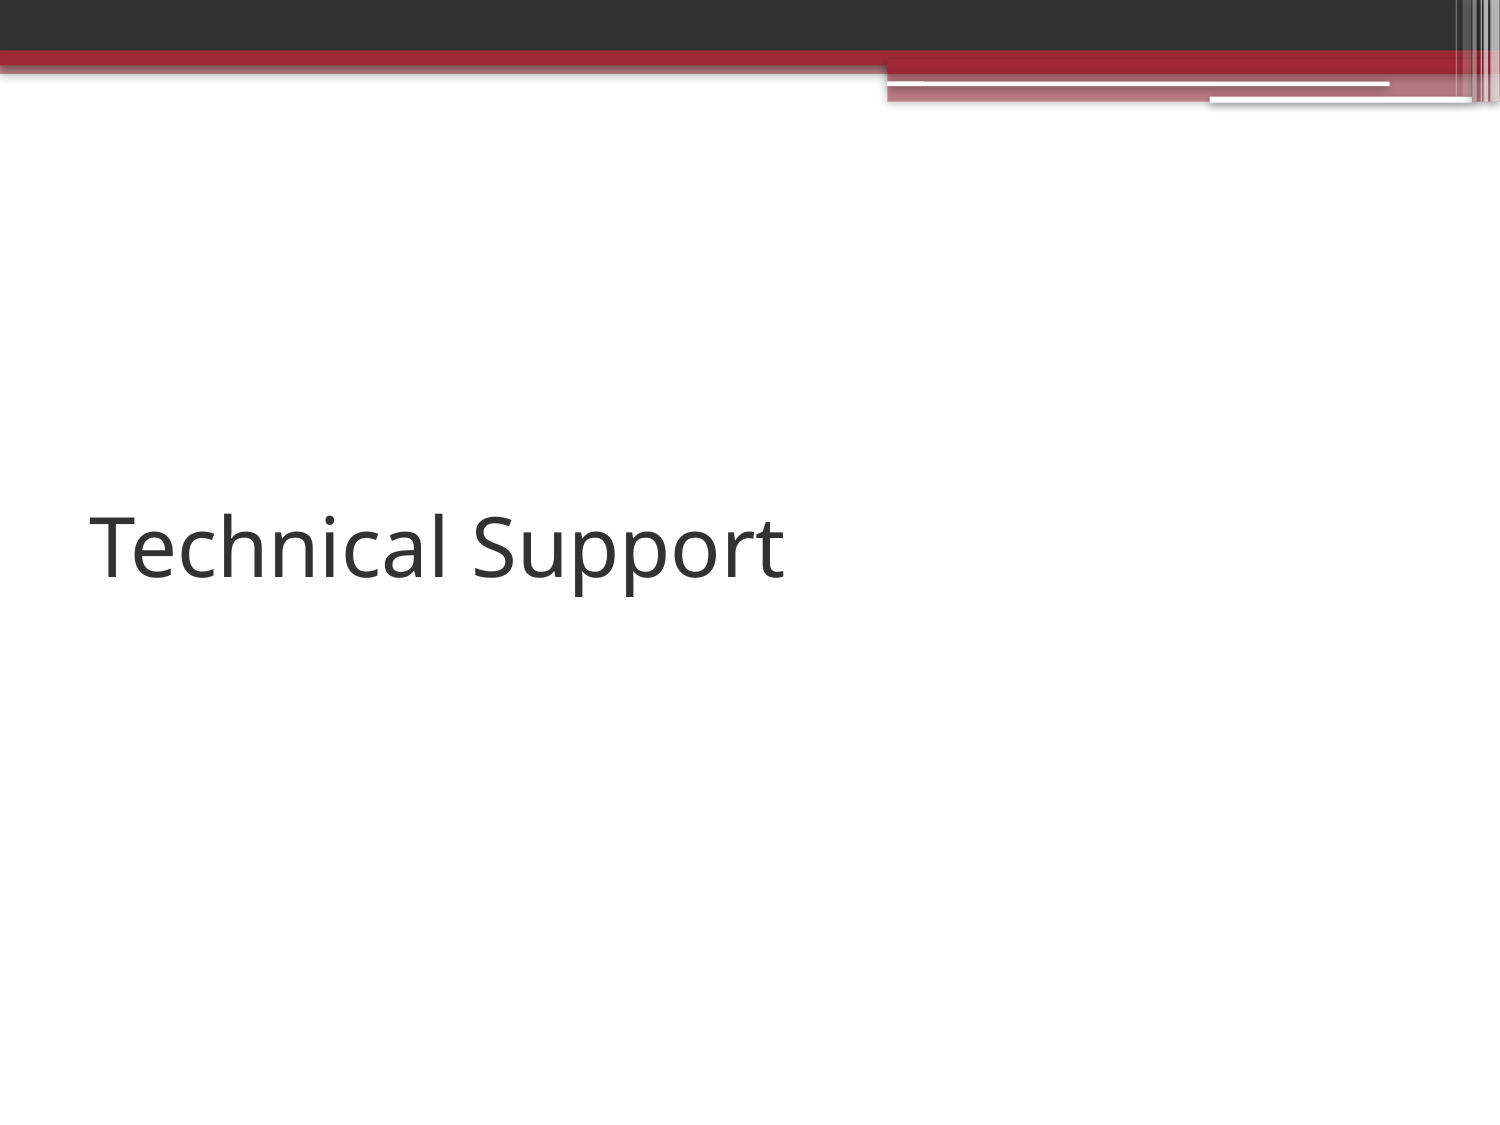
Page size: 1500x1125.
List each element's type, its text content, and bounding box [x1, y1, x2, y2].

title Technical Support [75, 450, 1425, 638]
